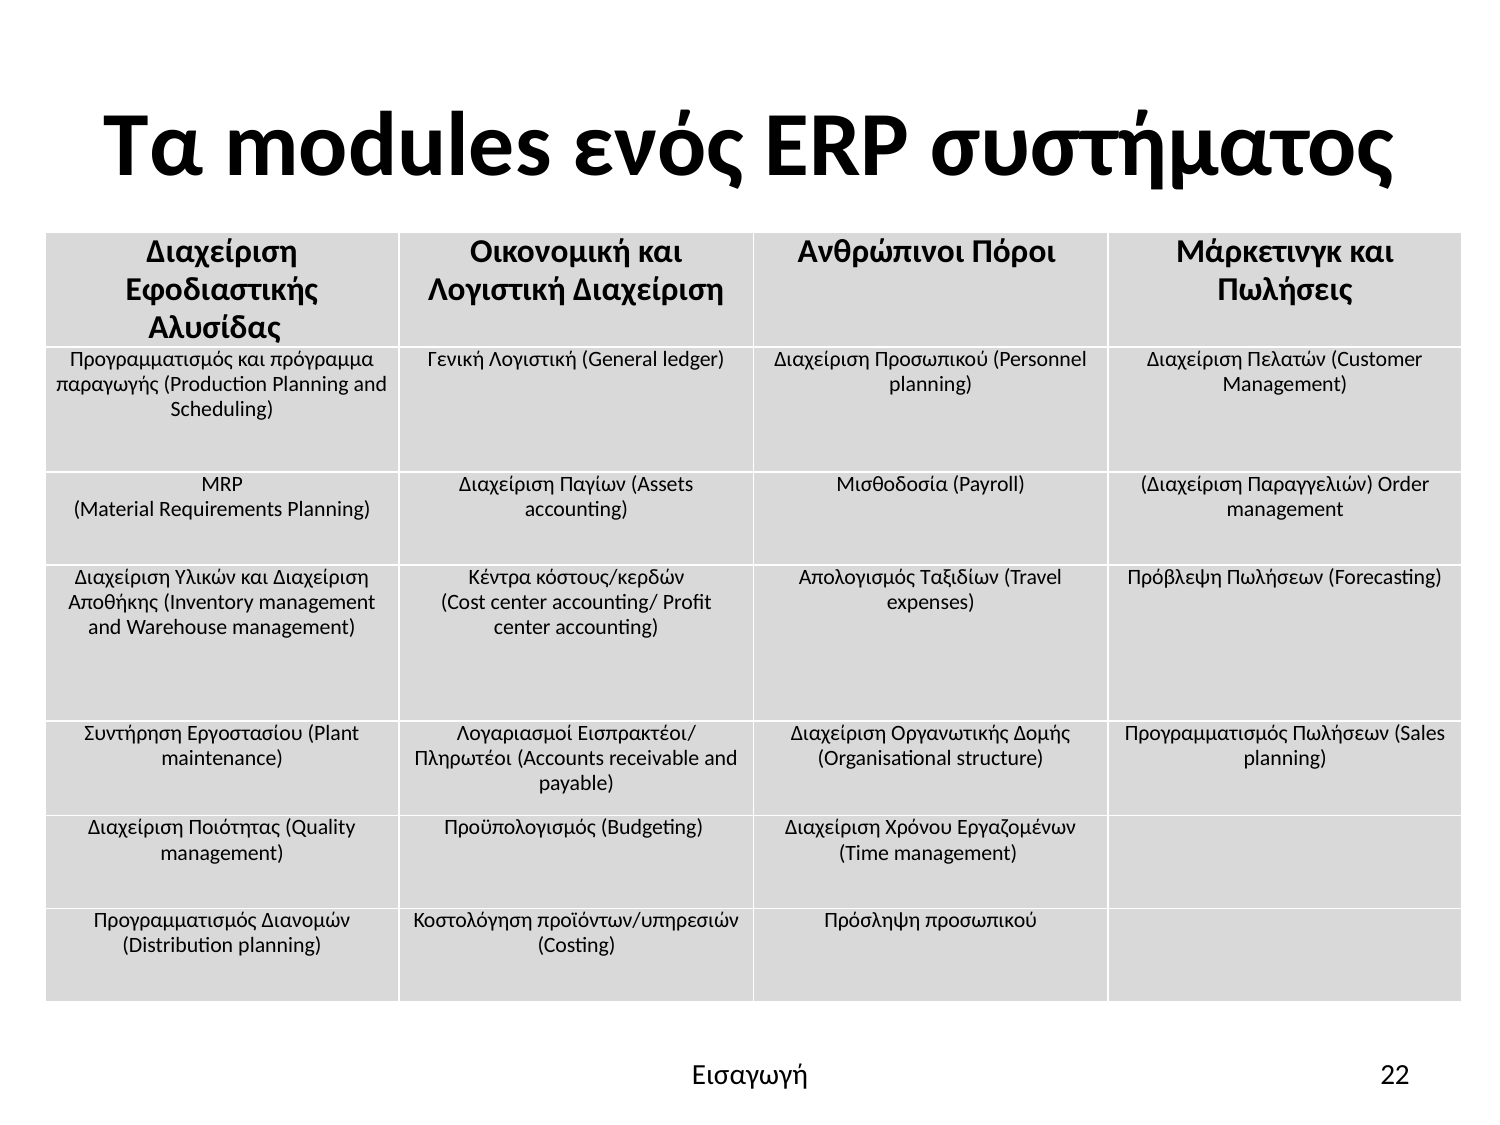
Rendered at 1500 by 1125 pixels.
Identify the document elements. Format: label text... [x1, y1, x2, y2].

table_header Μάρκετινγκ και Πωλήσεις [1109, 233, 1461, 346]
footer Εισαγωγή [512, 1042, 988, 1103]
table_header Οικονομική και Λογιστική Διαχείριση [400, 233, 753, 346]
table_cell Λογαριασμοί Εισπρακτέοι/ Πληρωτέοι (Accounts receivable and payable) [400, 722, 753, 815]
table_cell Διαχείριση Παγίων (Assets accounting) [400, 473, 753, 564]
table_header Διαχείριση Εφοδιαστικής Αλυσίδας [46, 233, 398, 346]
slide_number 22 [1074, 1042, 1425, 1103]
table_cell Μισθοδοσία (Payroll) [754, 473, 1107, 564]
table_cell (Διαχείριση Παραγγελιών) Order management [1109, 473, 1461, 564]
table_cell [1109, 909, 1461, 1001]
table_cell [1109, 816, 1461, 908]
table_cell Προϋπολογισμός (Budgeting) [400, 816, 753, 908]
table_cell Διαχείριση Ποιότητας (Quality management) [46, 816, 398, 908]
table_cell Διαχείριση Οργανωτικής Δομής (Organisational structure) [754, 722, 1107, 815]
table_cell MRP (Material Requirements Planning) [46, 473, 398, 564]
table_cell Προγραμματισμός Διανομών (Distribution planning) [46, 909, 398, 1001]
table_cell Διαχείριση Υλικών και Διαχείριση Αποθήκης (Inventory management and Warehouse management) [46, 566, 398, 720]
table_cell Πρόβλεψη Πωλήσεων (Forecasting) [1109, 566, 1461, 720]
table_header Ανθρώπινοι Πόροι [754, 233, 1107, 346]
title Τα modules ενός ERP συστήματος [0, 45, 1500, 233]
table_cell Διαχείριση Πελατών (Customer Management) [1109, 348, 1461, 471]
table_cell Απολογισμός Ταξιδίων (Travel expenses) [754, 566, 1107, 720]
table_cell Κοστολόγηση προϊόντων/υπηρεσιών (Costing) [400, 909, 753, 1001]
table_cell Διαχείριση Προσωπικού (Personnel planning) [754, 348, 1107, 471]
table_cell Πρόσληψη προσωπικού [754, 909, 1107, 1001]
table_cell Διαχείριση Χρόνου Εργαζομένων (Time management) [754, 816, 1107, 908]
table_cell Γενική Λογιστική (General ledger) [400, 348, 753, 471]
table_cell Κέντρα κόστους/κερδών (Cost center accounting/ Profit center accounting) [400, 566, 753, 720]
table_cell Προγραμματισμός και πρόγραμμα παραγωγής (Production Planning and Scheduling) [46, 348, 398, 471]
table_cell Συντήρηση Εργοστασίου (Plant maintenance) [46, 722, 398, 815]
table_cell Προγραμματισμός Πωλήσεων (Sales planning) [1109, 722, 1461, 815]
